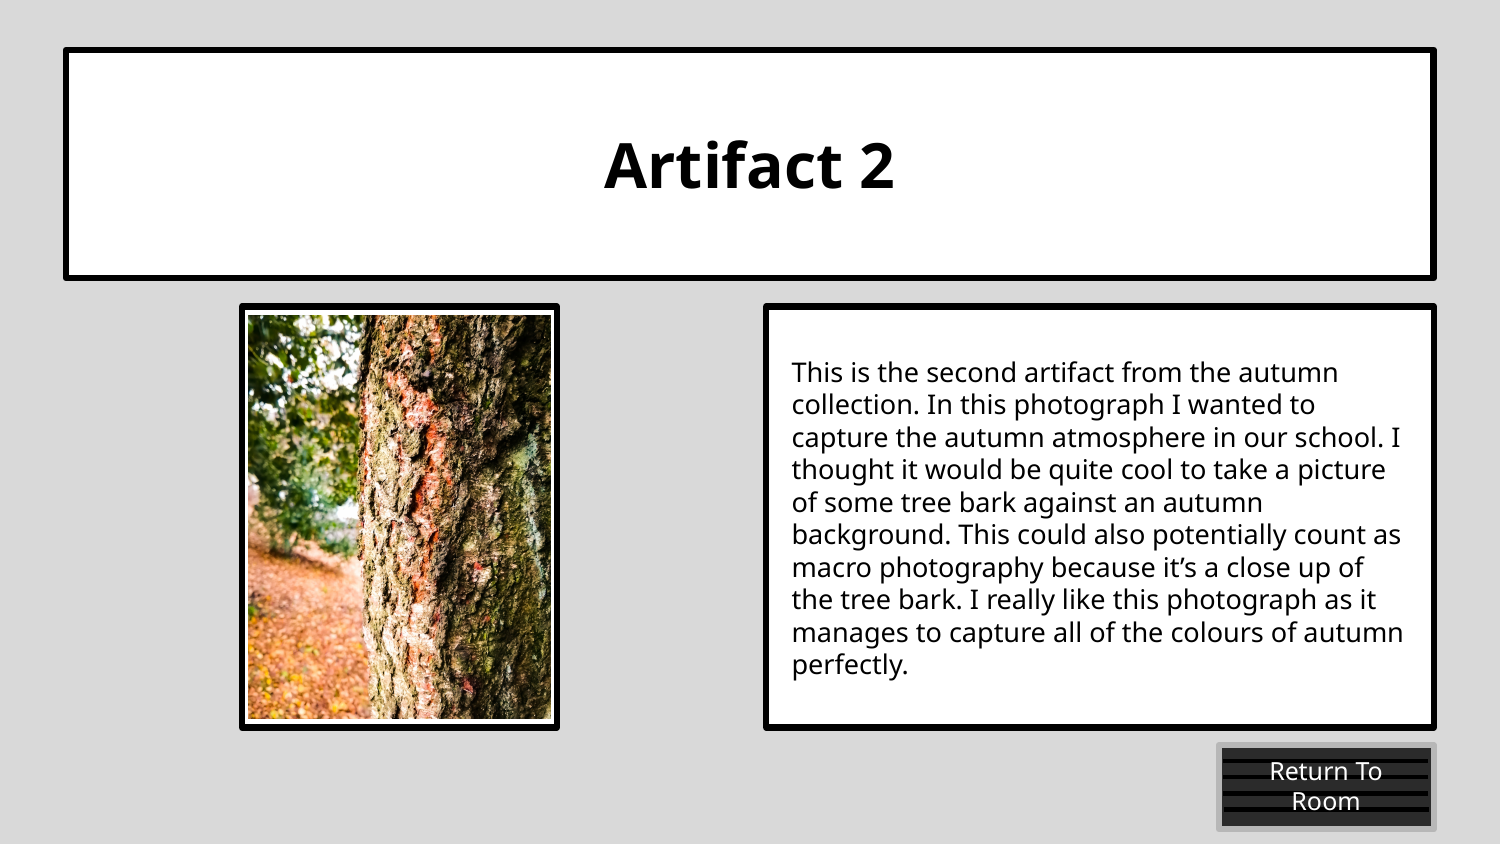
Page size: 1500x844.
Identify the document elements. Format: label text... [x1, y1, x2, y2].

picture [248, 315, 552, 719]
text_box Return To Room [1223, 827, 1429, 831]
text_box [241, 306, 557, 728]
text_box Artifact 2 [66, 49, 1434, 279]
text_box Return To Room [1223, 740, 1429, 748]
text_box [766, 306, 1434, 728]
text_box [1218, 748, 1435, 827]
text_box This is the second artifact from the autumn collection. In this photograph I wanted to capture the autumn atmosphere in our school. I thought it would be quite cool to take a picture of some tree bark against an autumn background. This could also potentially count as macro photography because it’s a close up of the tree bark. I really like this photograph as it manages to capture all of the colours of autumn perfectly. [776, 340, 1424, 696]
